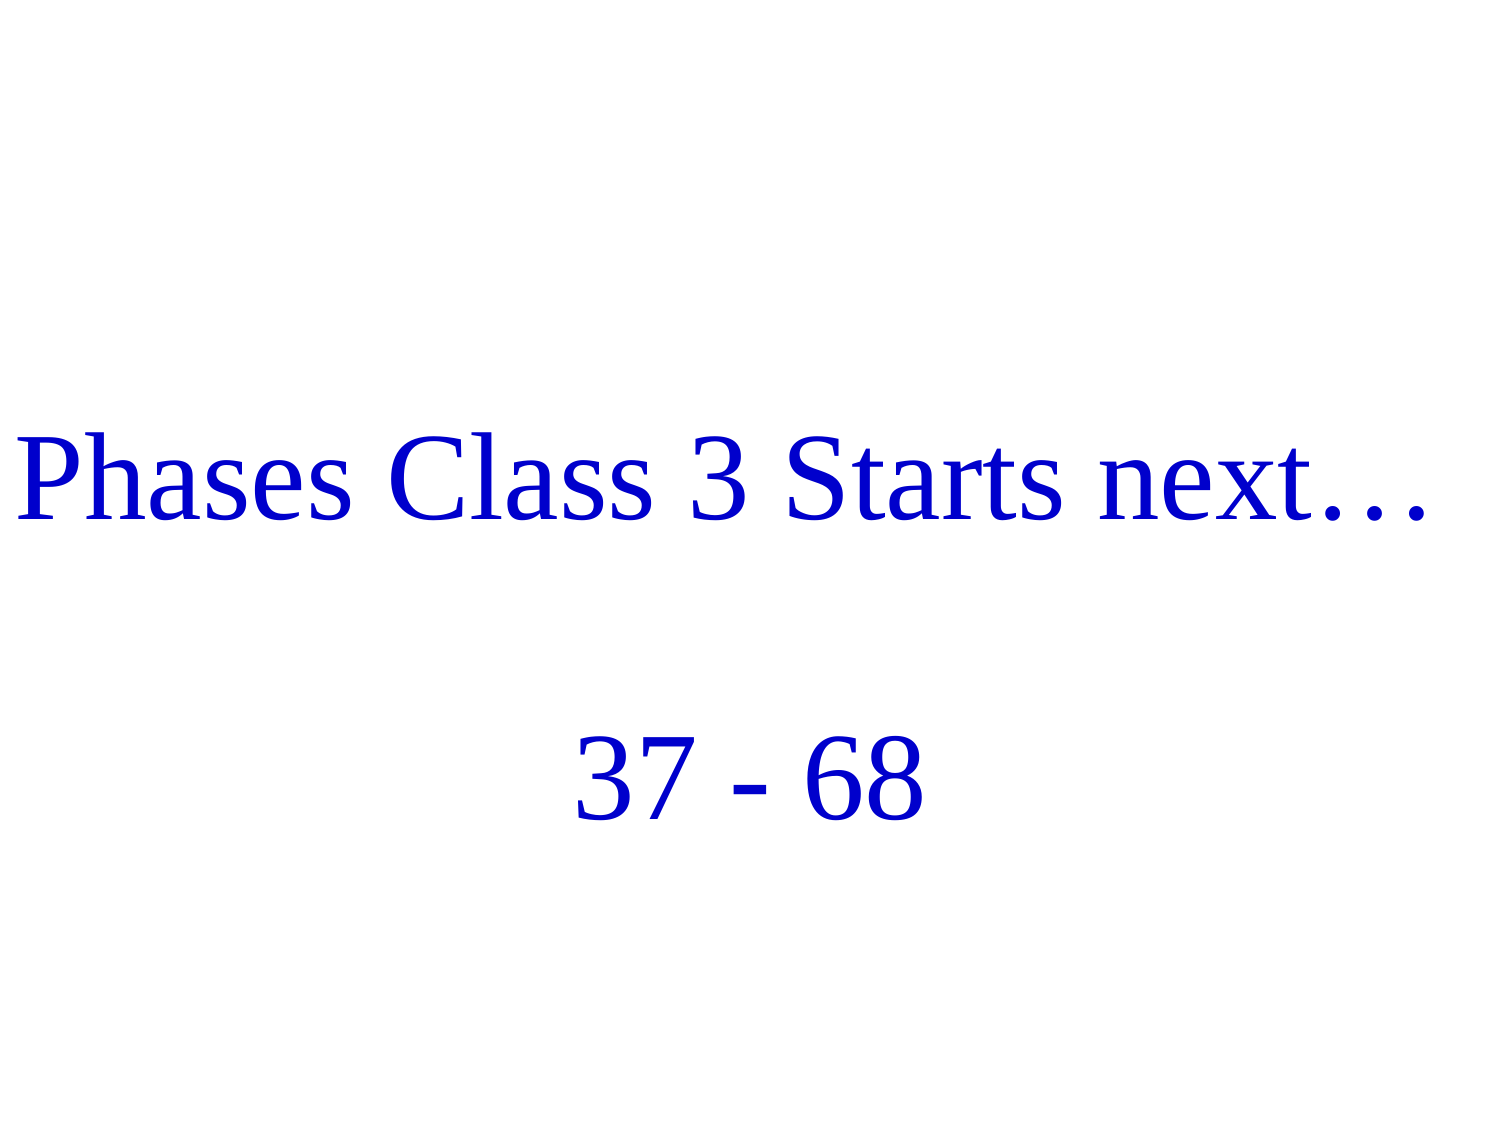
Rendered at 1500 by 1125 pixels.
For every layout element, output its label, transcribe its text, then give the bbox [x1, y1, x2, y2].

text_box Phases Class 3 Starts next… 37 - 68 [0, 387, 1500, 853]
